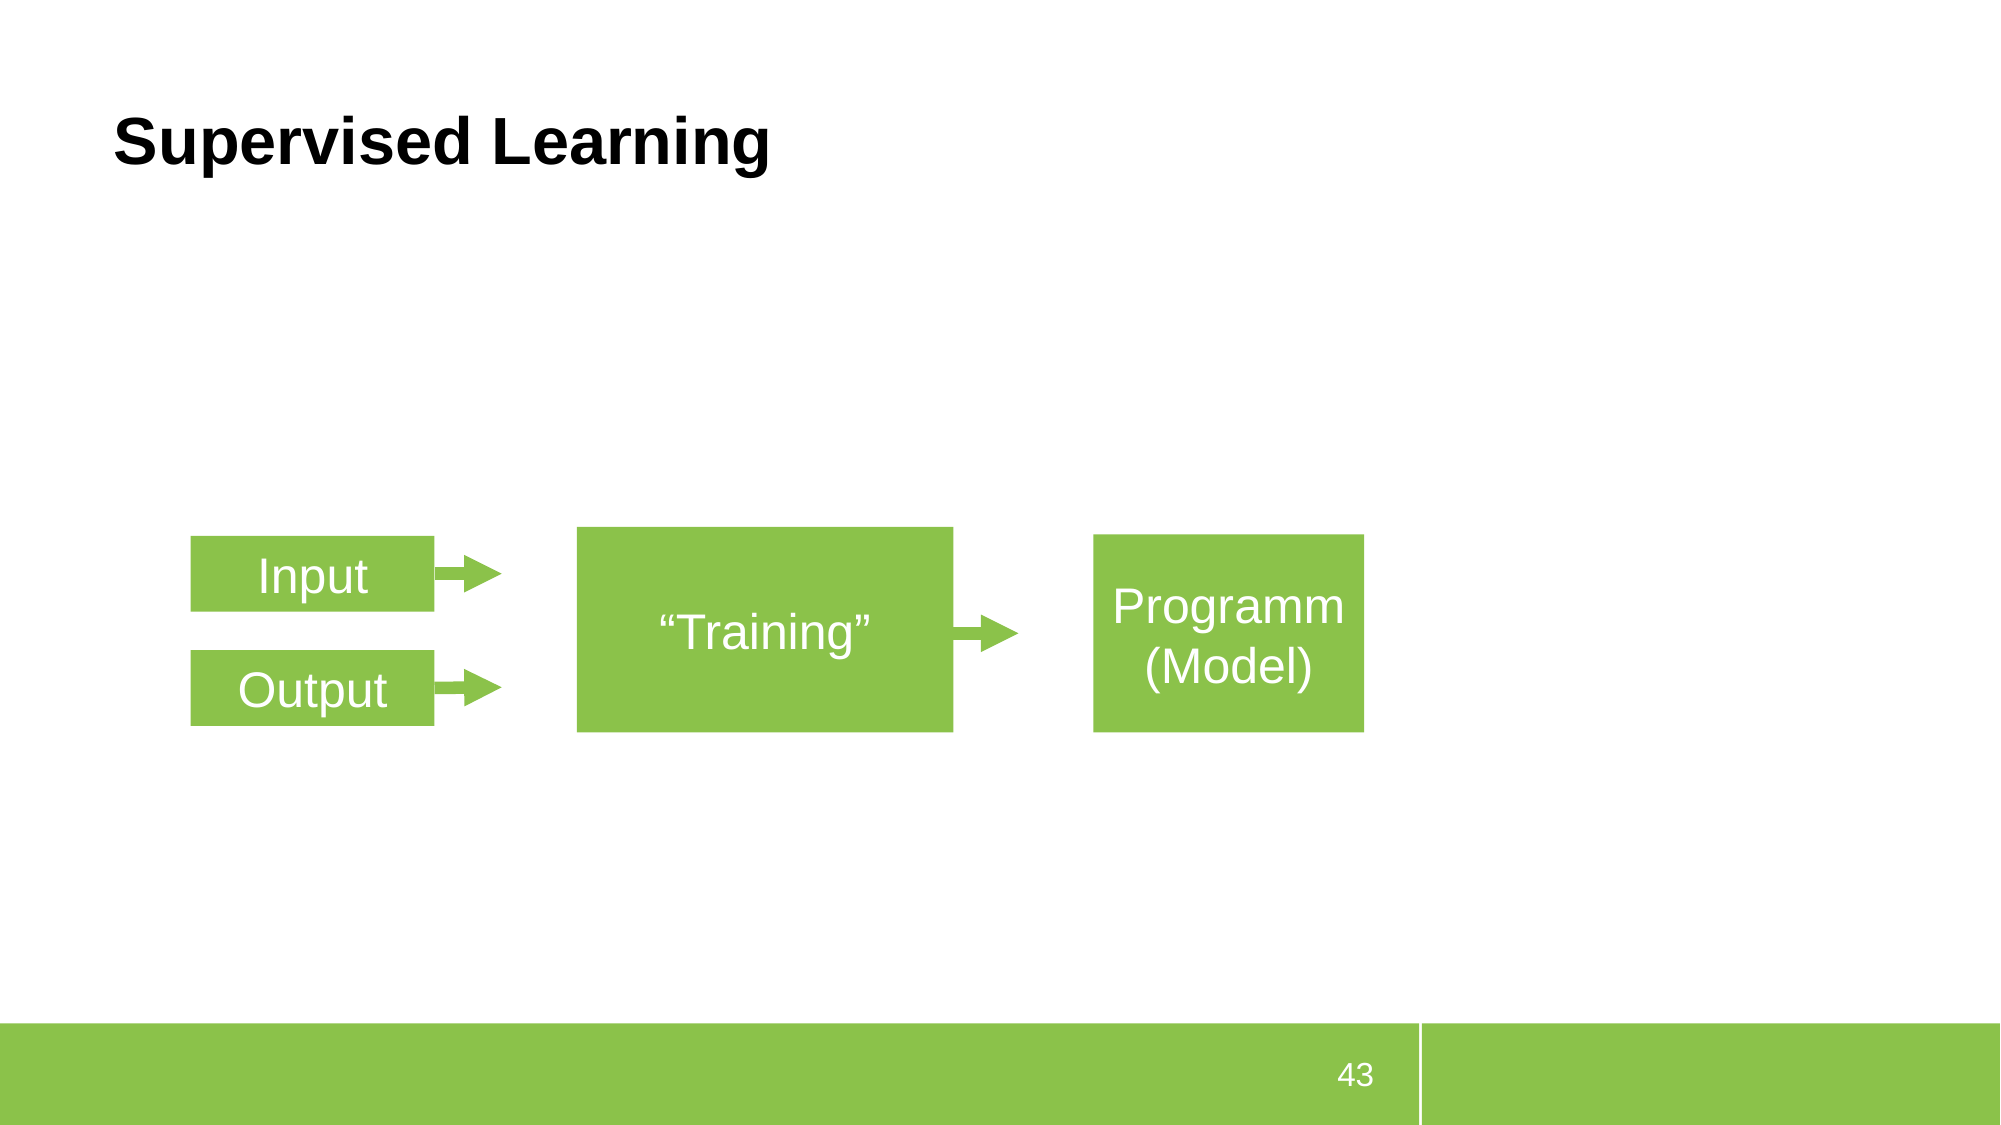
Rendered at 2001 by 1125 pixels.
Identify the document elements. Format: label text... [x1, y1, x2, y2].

text_box Input [190, 535, 435, 612]
text_box Programm (Model) [1093, 534, 1365, 733]
title Supervised Learning [114, 19, 1420, 179]
slide_number 43 [1260, 1043, 1390, 1104]
text_box Output [190, 650, 435, 726]
text_box “Training” [576, 526, 954, 733]
